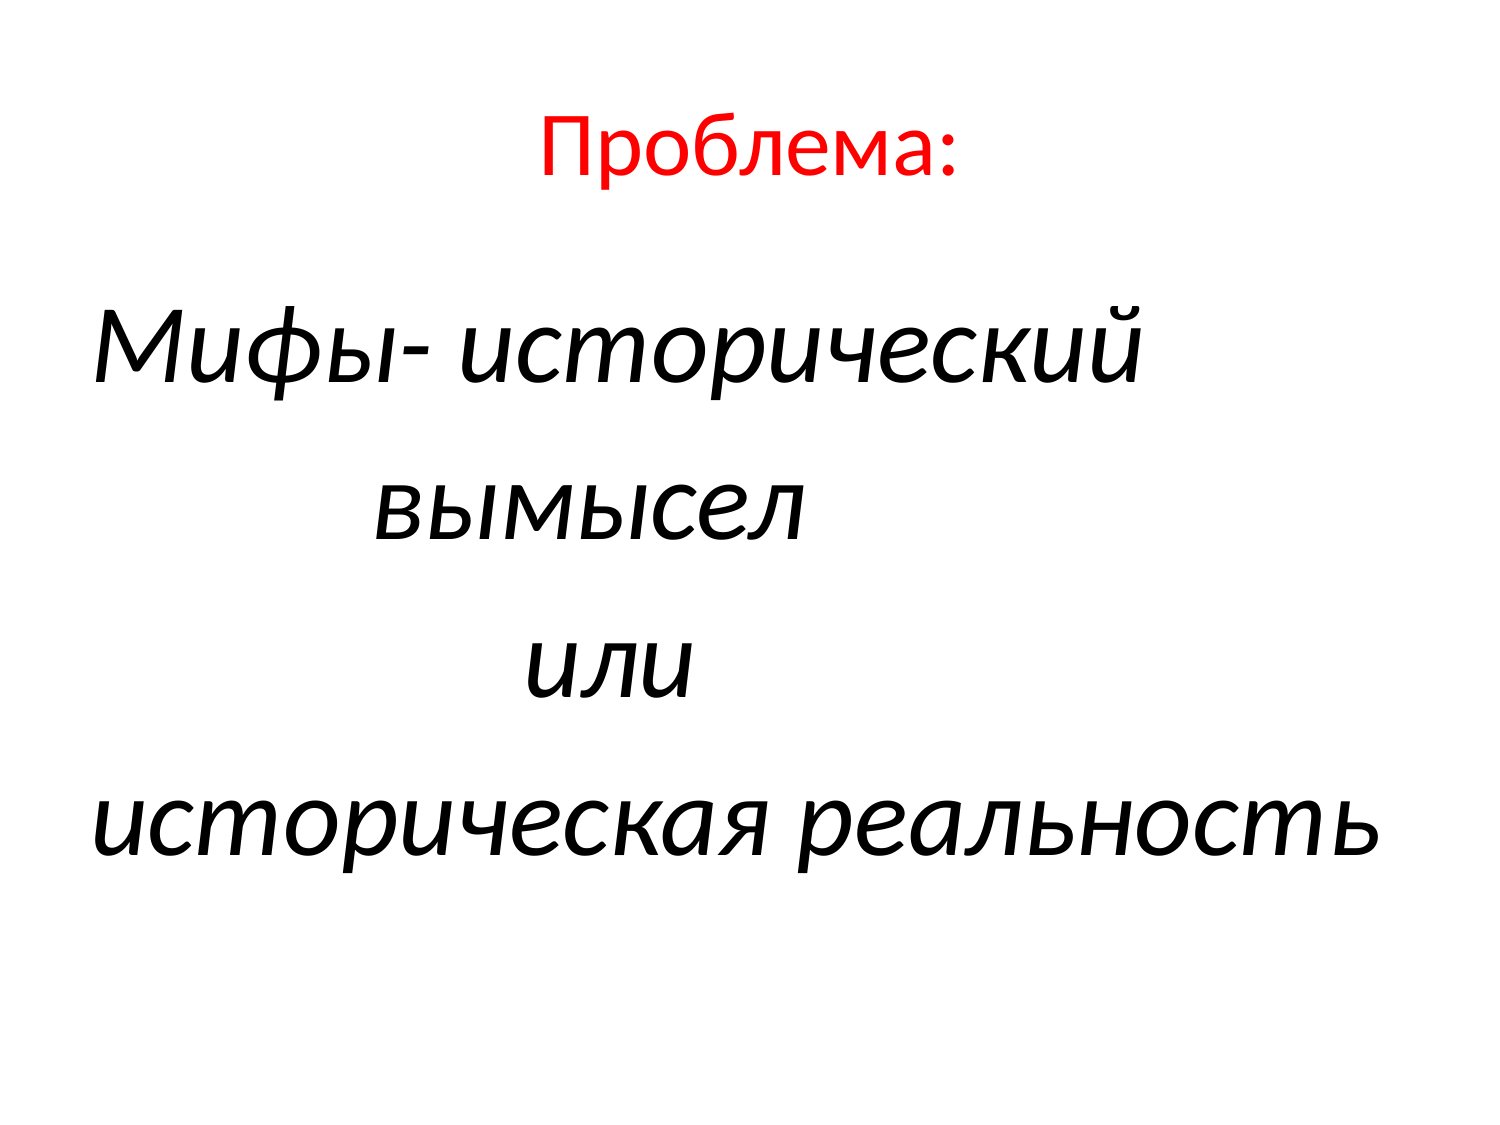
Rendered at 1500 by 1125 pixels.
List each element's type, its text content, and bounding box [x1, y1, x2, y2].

list Мифы- исторический вымысел или историческая реальность [75, 262, 1425, 1005]
title Проблема: [75, 45, 1425, 233]
